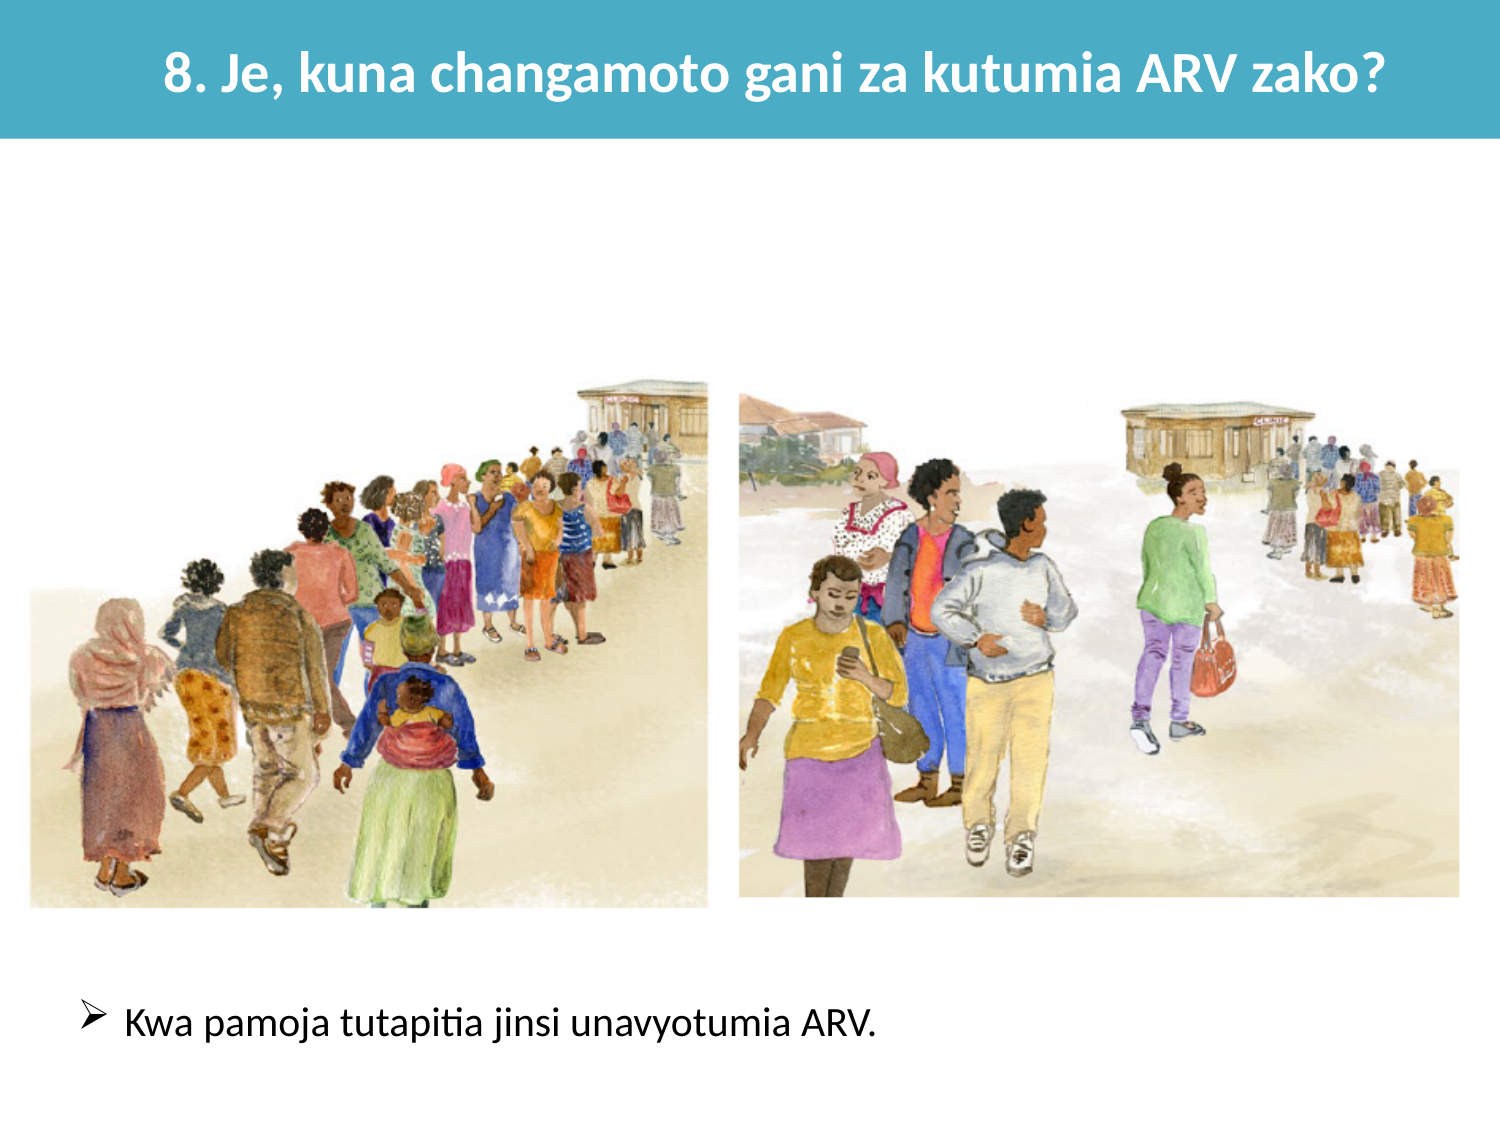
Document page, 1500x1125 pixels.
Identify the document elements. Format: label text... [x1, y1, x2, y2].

picture [18, 289, 1485, 917]
text_box Kwa pamoja tutapitia jinsi unavyotumia ARV. [63, 987, 1006, 1053]
title 8. Je, kuna changamoto gani za kutumia ARV zako? [0, 0, 1500, 139]
